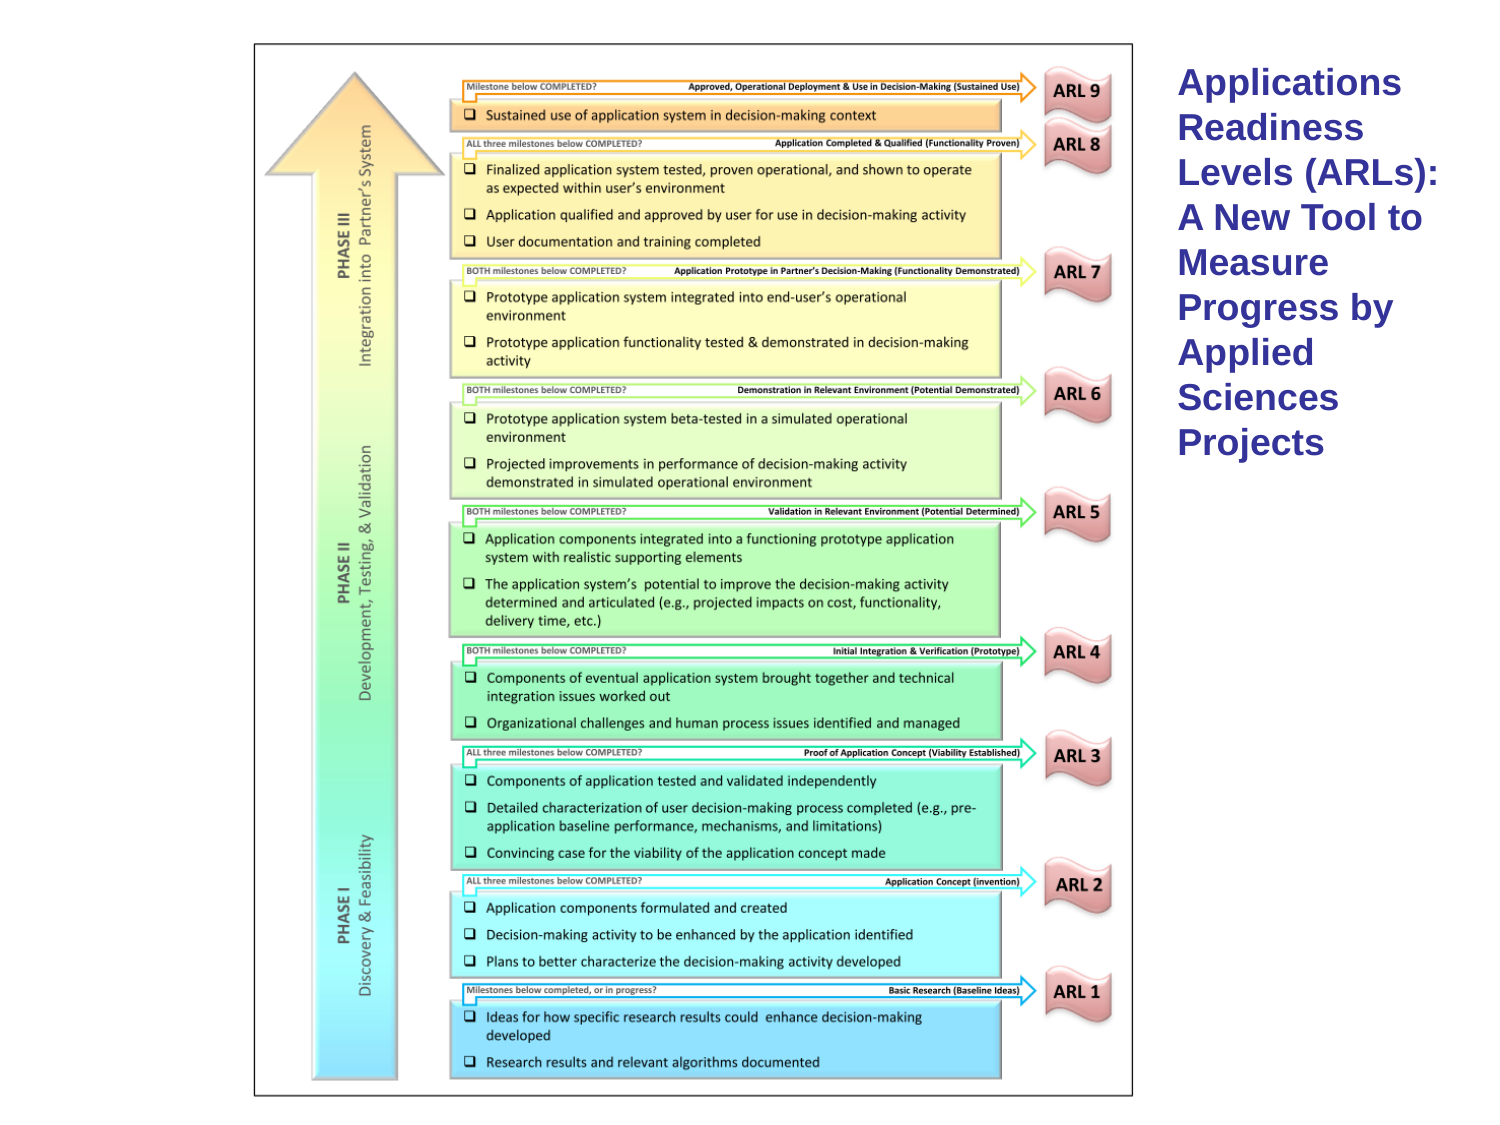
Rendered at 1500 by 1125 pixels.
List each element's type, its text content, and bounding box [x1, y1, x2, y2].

text_box Applications Readiness Levels (ARLs): A New Tool to Measure Progress by Applied Sciences Projects [1162, 50, 1463, 471]
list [249, 37, 1138, 1101]
